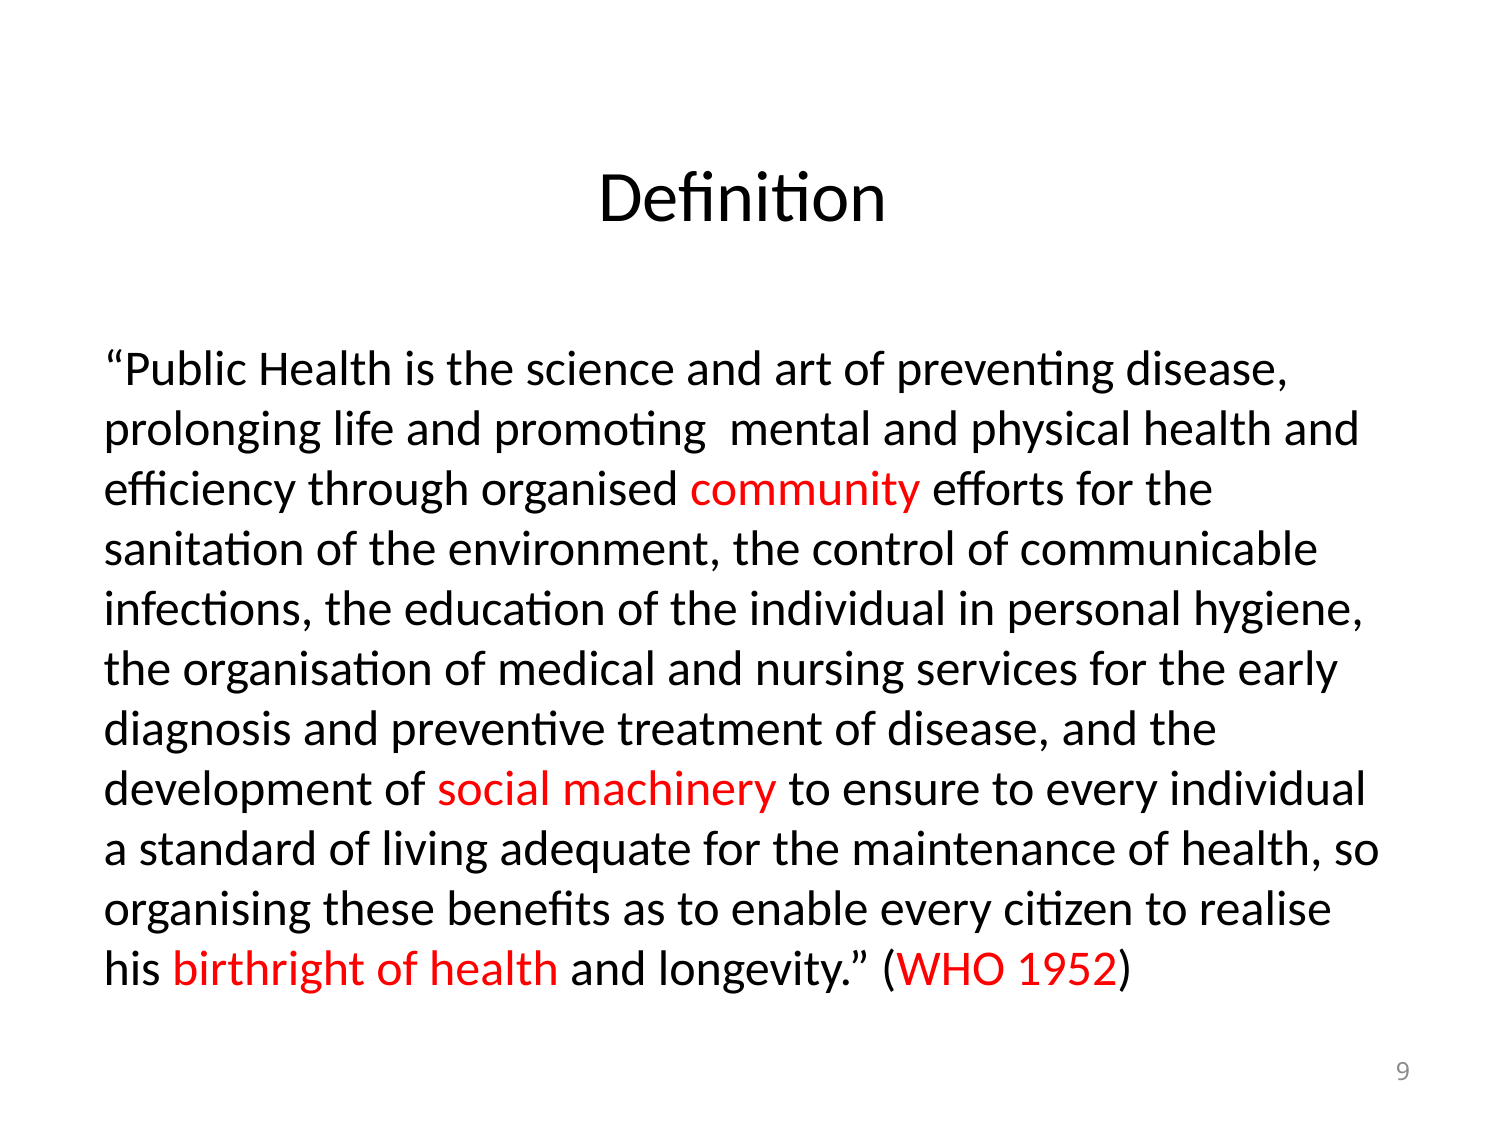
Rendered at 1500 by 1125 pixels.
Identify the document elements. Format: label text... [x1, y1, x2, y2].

slide_number 9 [1074, 1042, 1425, 1103]
list “Public Health is the science and art of preventing disease, prolonging life and promoting mental and physical health and efficiency through organised community efforts for the sanitation of the environment, the control of communicable infections, the education of the individual in personal hygiene, the organisation of medical and nursing services for the early diagnosis and preventive treatment of disease, and the development of social machinery to ensure to every individual a standard of living adequate for the maintenance of health, so organising these benefits as to enable every citizen to realise his birthright of health and longevity.” (WHO 1952) [88, 328, 1412, 1024]
title Definition [245, 140, 1258, 244]
